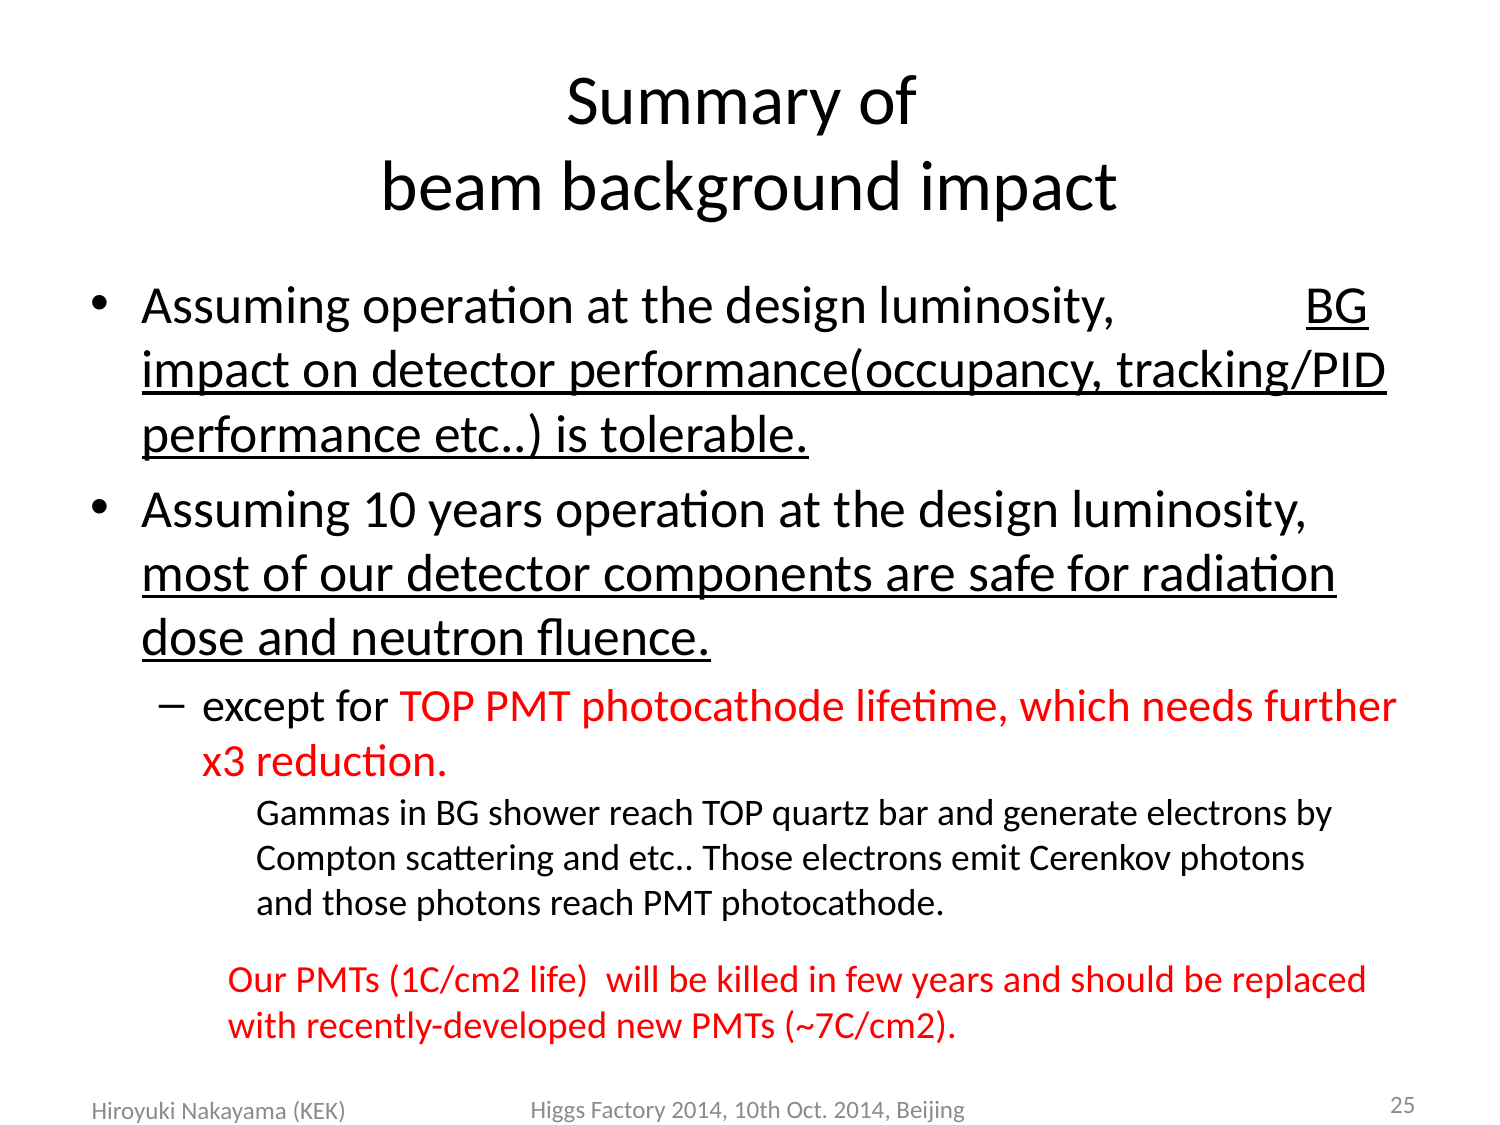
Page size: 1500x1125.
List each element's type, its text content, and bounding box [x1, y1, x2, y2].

list Assuming operation at the design luminosity, BG impact on detector performance(occupancy, tracking/PID performance etc..) is tolerable. Assuming 10 years operation at the design luminosity, most of our detector components are safe for radiation dose and neutron fluence. except for TOP PMT photocathode lifetime, which needs further x3 reduction. Our PMTs (1C/cm2 life) will be killed in few years and should be replaced with recently-developed new PMTs (~7C/cm2). [75, 262, 1425, 1062]
title Summary of beam background impact [75, 45, 1425, 233]
footer Higgs Factory 2014, 10th Oct. 2014, Beijing [513, 1094, 989, 1124]
slide_number 25 [1080, 1082, 1431, 1124]
slide_number Hiroyuki Nakayama (KEK) [76, 1094, 427, 1125]
text_box Gammas in BG shower reach TOP quartz bar and generate electrons by Compton scattering and etc.. Those electrons emit Cerenkov photons and those photons reach PMT photocathode. [241, 780, 1358, 931]
